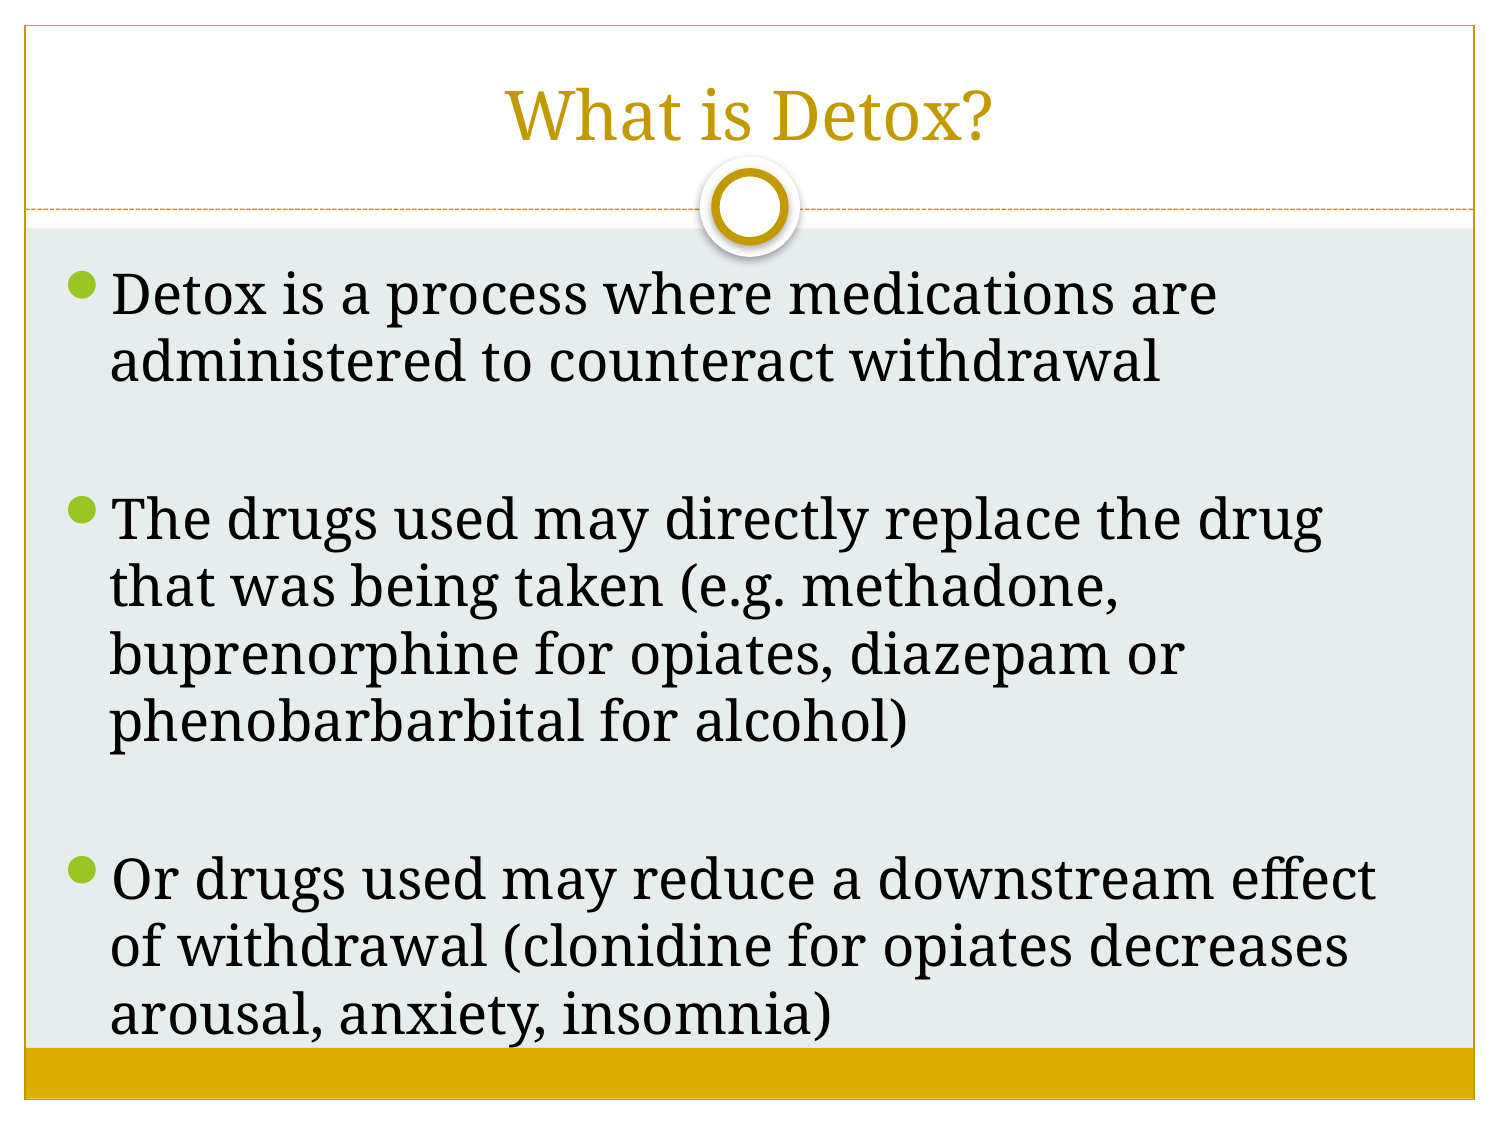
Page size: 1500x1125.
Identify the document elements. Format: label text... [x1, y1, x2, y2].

list Detox is a process where medications are administered to counteract withdrawal The drugs used may directly replace the drug that was being taken (e.g. methadone, buprenorphine for opiates, diazepam or phenobarbarbital for alcohol) Or drugs used may reduce a downstream effect of withdrawal (clonidine for opiates decreases arousal, anxiety, insomnia) [49, 250, 1445, 1001]
title What is Detox? [49, 37, 1450, 162]
